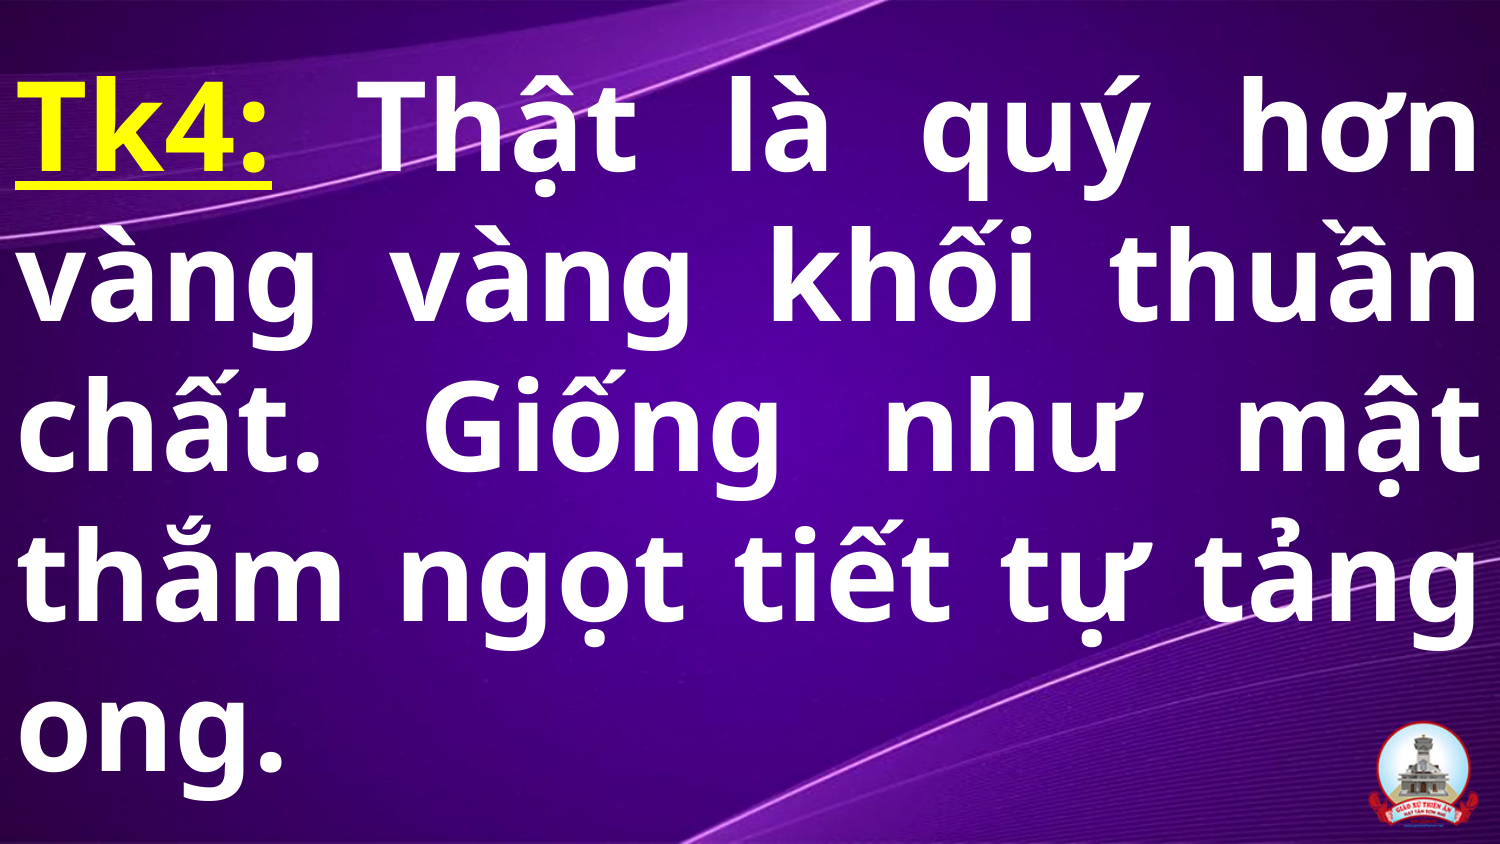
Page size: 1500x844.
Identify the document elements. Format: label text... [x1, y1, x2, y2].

title Tk4: Thật là quý hơn vàng vàng khối thuần chất. Giống như mật thắm ngọt tiết tự tảng ong. [0, 0, 1500, 844]
